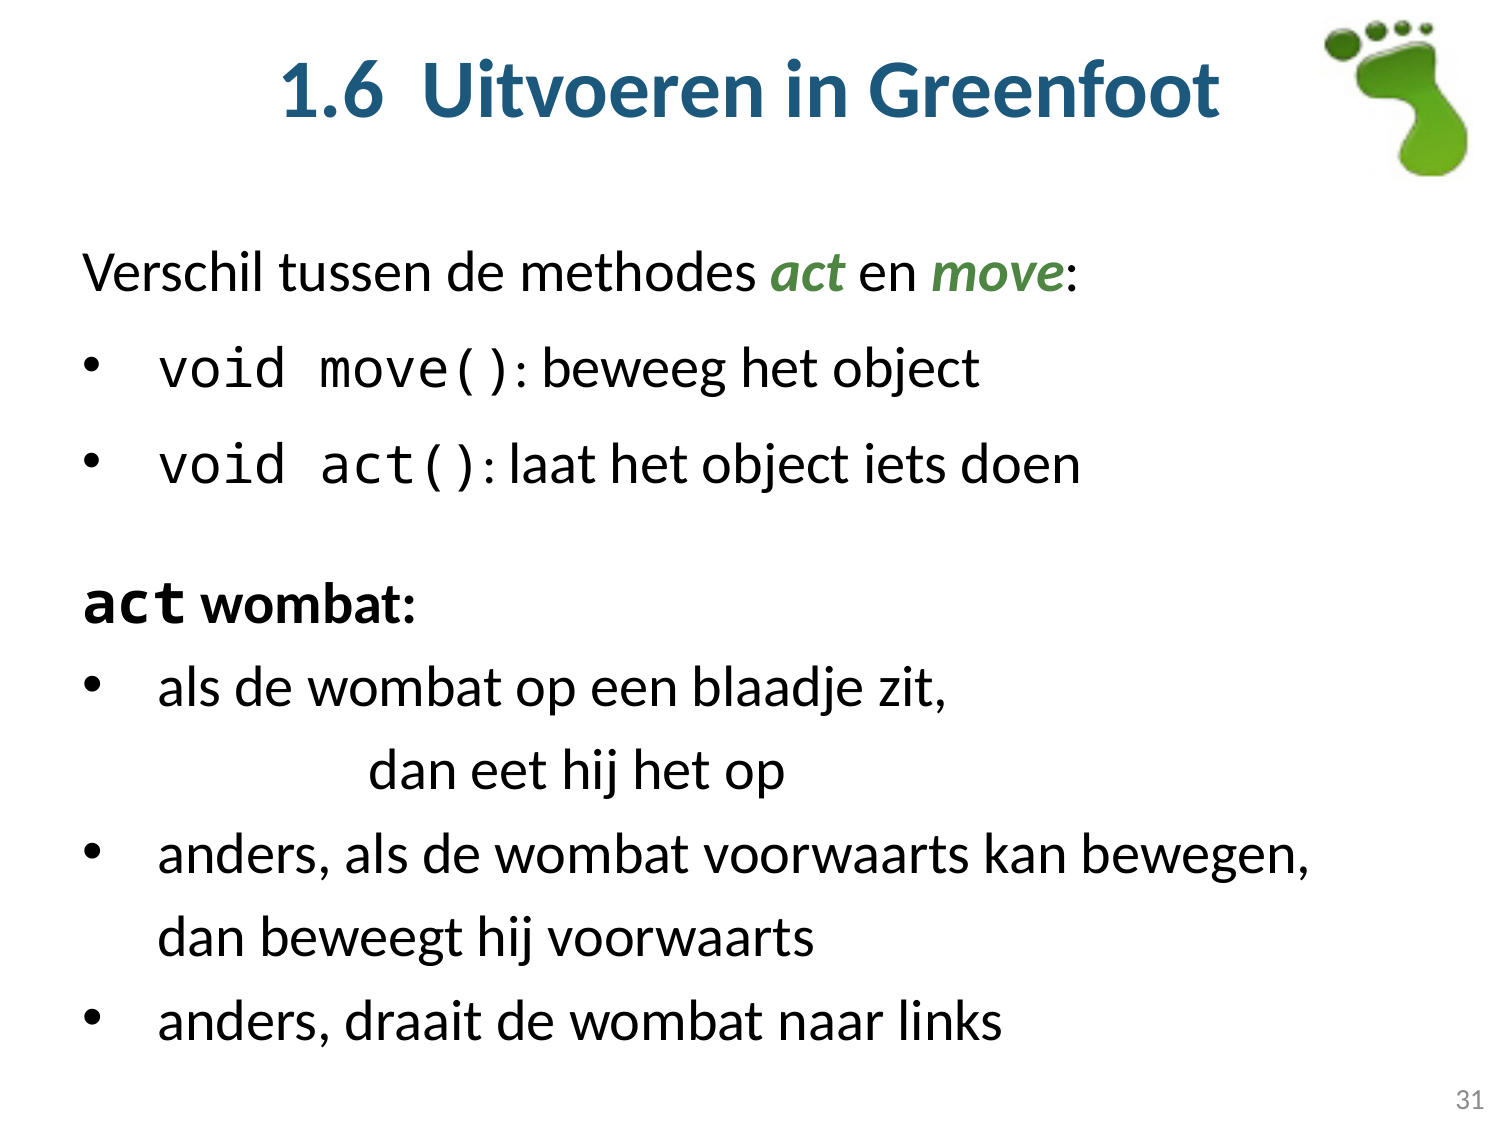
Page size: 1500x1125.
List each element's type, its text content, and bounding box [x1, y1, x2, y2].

slide_number 31 [1162, 1068, 1500, 1125]
text_box Verschil tussen de methodes act en move: void move(): beweeg het object void act(): laat het object iets doen act wombat: als de wombat op een blaadje zit, dan eet hij het op anders, als de wombat voorwaarts kan bewegen, dan beweegt hij voorwaarts anders, draait de wombat naar links [67, 212, 1332, 1060]
title 1.6 Uitvoeren in Greenfoot [0, 0, 1500, 182]
picture [1320, 16, 1474, 182]
